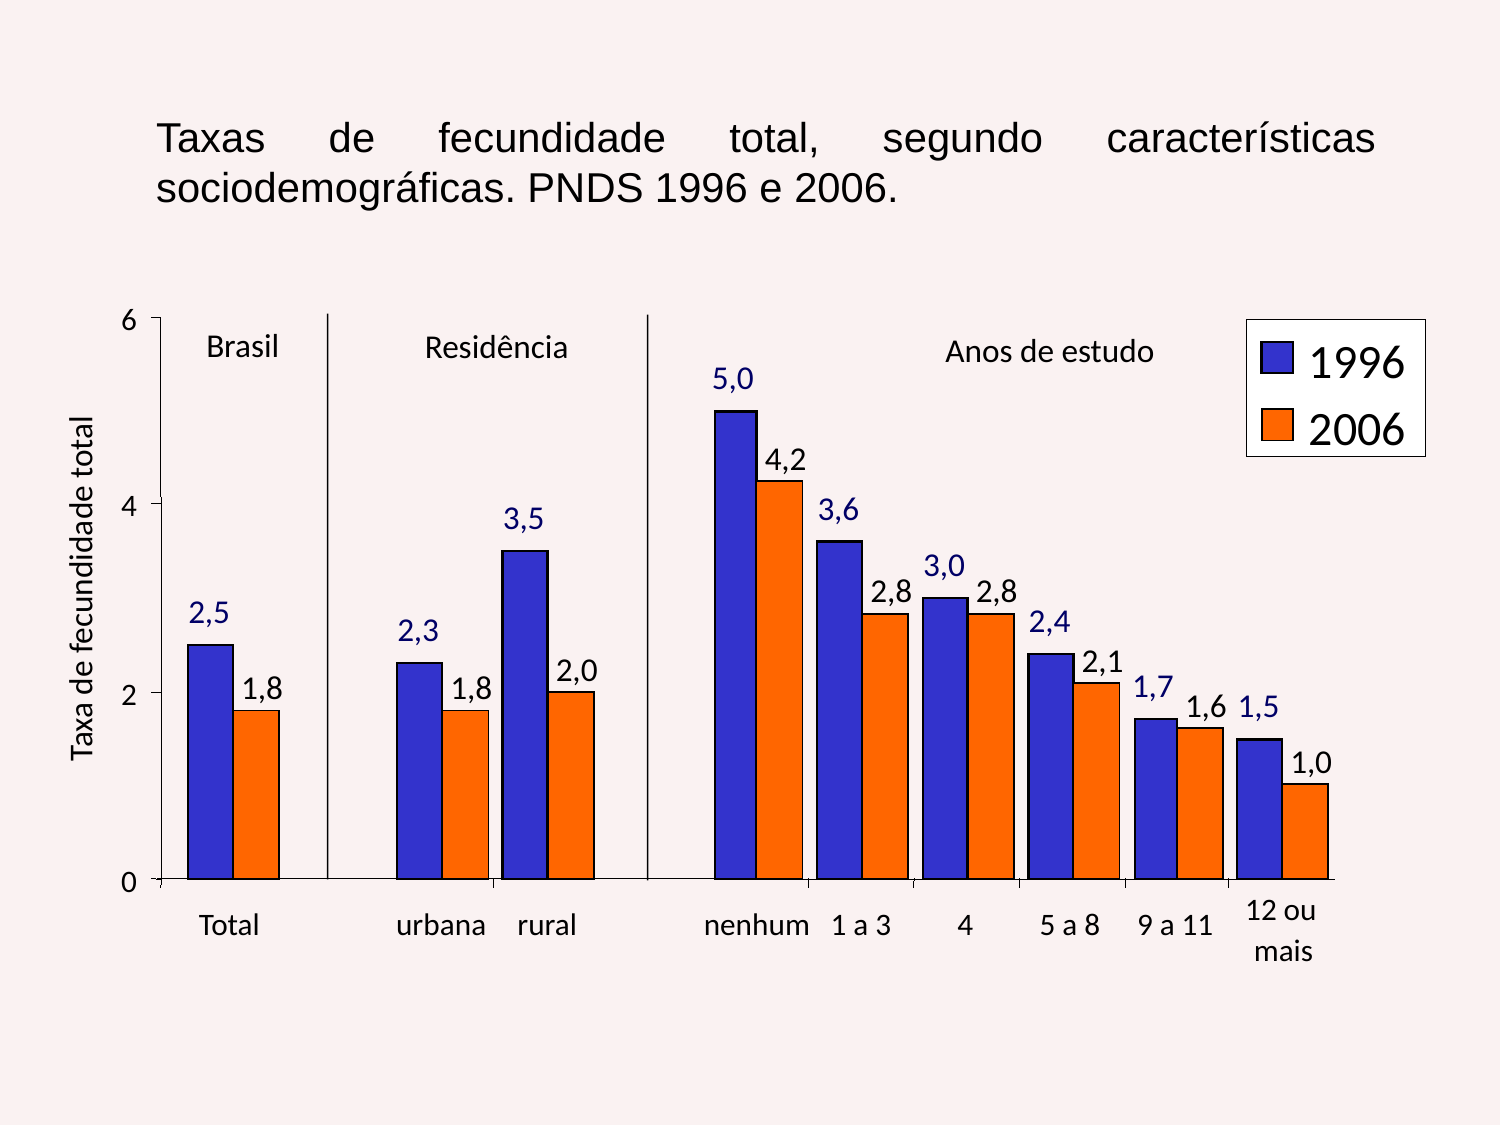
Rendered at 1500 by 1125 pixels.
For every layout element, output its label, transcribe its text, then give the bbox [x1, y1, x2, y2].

text_box Anos de estudo [945, 329, 1155, 370]
text_box mais [1253, 929, 1314, 968]
text_box [922, 597, 968, 879]
text_box [967, 613, 1014, 879]
text_box [1261, 409, 1294, 441]
text_box 5 a 8 [1039, 903, 1101, 942]
text_box 2,3 [397, 608, 440, 649]
text_box 3,6 [817, 486, 860, 527]
text_box [397, 662, 442, 878]
text_box 4 [957, 903, 974, 942]
text_box rural [517, 903, 578, 942]
text_box [441, 710, 489, 878]
text_box 9 a 11 [1137, 903, 1214, 942]
text_box Total [198, 903, 261, 942]
text_box 4 [121, 485, 138, 524]
text_box urbana [396, 903, 487, 942]
text_box 3,5 [502, 495, 545, 536]
text_box [502, 550, 548, 878]
text_box nenhum [703, 903, 811, 942]
text_box 2,4 [1028, 599, 1071, 640]
text_box 1996 [1308, 330, 1407, 388]
text_box 2,8 [870, 569, 913, 610]
text_box [1261, 341, 1294, 374]
text_box 2,5 [188, 590, 231, 631]
text_box 4,2 [764, 437, 807, 478]
text_box 2 [121, 674, 138, 712]
text_box 1,8 [241, 666, 284, 707]
text_box 12 ou [1245, 889, 1317, 927]
text_box [1028, 654, 1074, 879]
text_box [756, 480, 803, 879]
text_box [1282, 784, 1329, 879]
text_box 3,0 [923, 542, 965, 583]
text_box [714, 411, 757, 879]
text_box 1,7 [1132, 664, 1175, 705]
text_box [1073, 683, 1120, 879]
text_box 6 [121, 299, 138, 337]
text_box Taxa de fecundidade total [59, 408, 100, 762]
text_box [1237, 739, 1283, 879]
text_box 1,8 [450, 666, 493, 707]
text_box [1176, 728, 1223, 879]
text_box Taxas de fecundidade total, segundo características sociodemográficas. PNDS 1996 e 2006. [141, 103, 1392, 219]
text_box 1,6 [1185, 684, 1227, 725]
text_box 5,0 [711, 356, 754, 397]
text_box [817, 541, 863, 879]
text_box 2,1 [1081, 639, 1124, 680]
text_box [547, 692, 594, 878]
text_box 1,0 [1290, 740, 1333, 781]
text_box [1135, 719, 1177, 879]
text_box 0 [121, 860, 138, 899]
text_box 2,8 [975, 569, 1018, 610]
text_box [1246, 319, 1426, 457]
text_box 1,5 [1237, 684, 1280, 725]
text_box [862, 613, 909, 879]
text_box Residência [424, 325, 569, 366]
text_box 1 a 3 [830, 903, 892, 942]
text_box [188, 645, 234, 878]
text_box [233, 710, 280, 878]
text_box 2006 [1308, 397, 1407, 456]
text_box 2,0 [555, 648, 598, 689]
text_box Brasil [206, 323, 281, 364]
